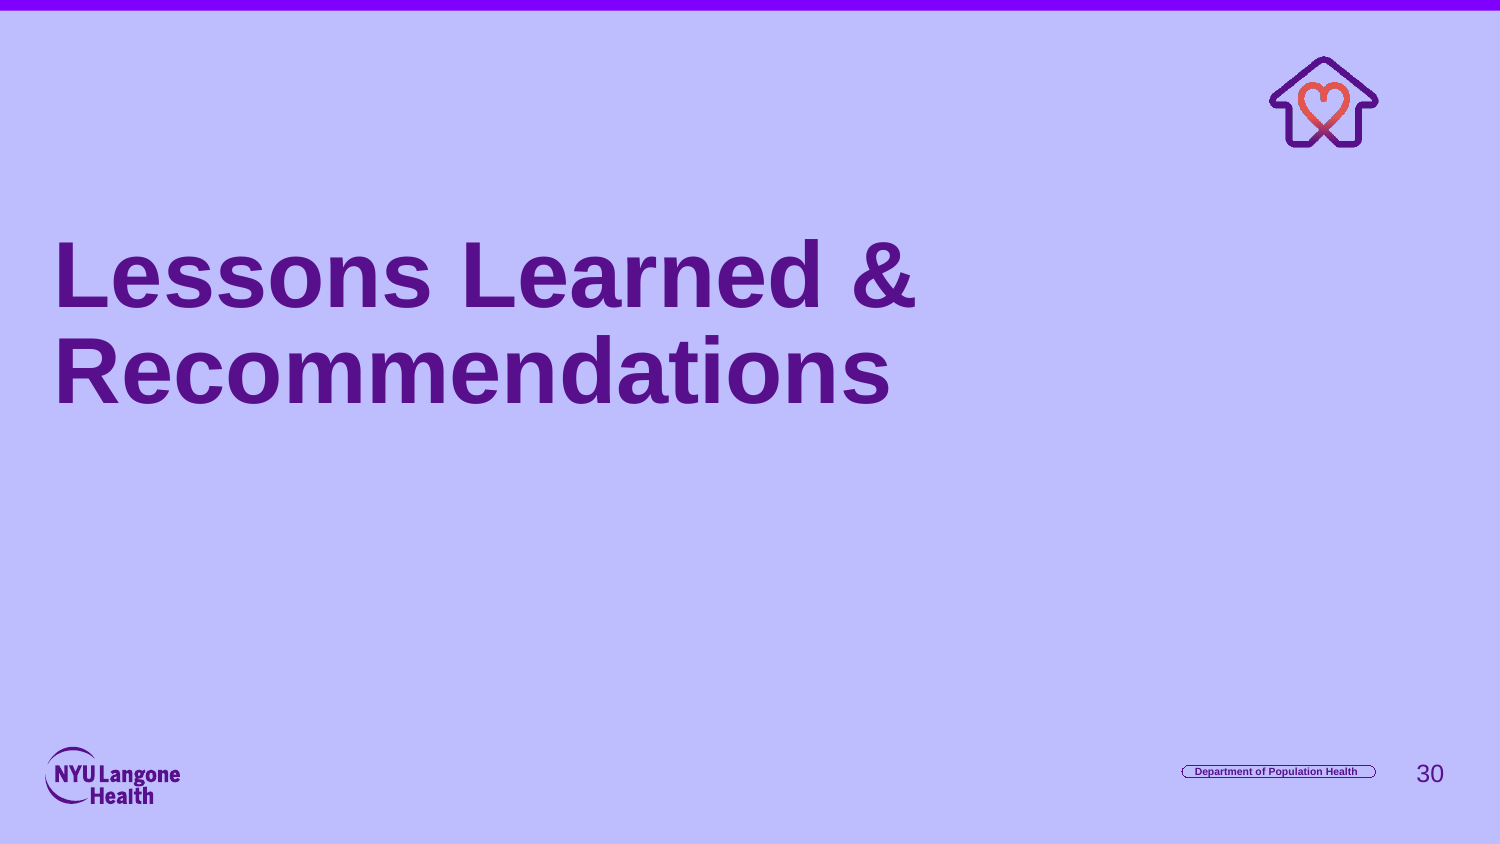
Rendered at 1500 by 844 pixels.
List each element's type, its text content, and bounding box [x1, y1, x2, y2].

picture [1266, 53, 1381, 150]
slide_number 30 [1397, 761, 1445, 785]
title Lessons Learned & Recommendations [53, 50, 938, 423]
footer Department of Population Health [1181, 765, 1376, 778]
